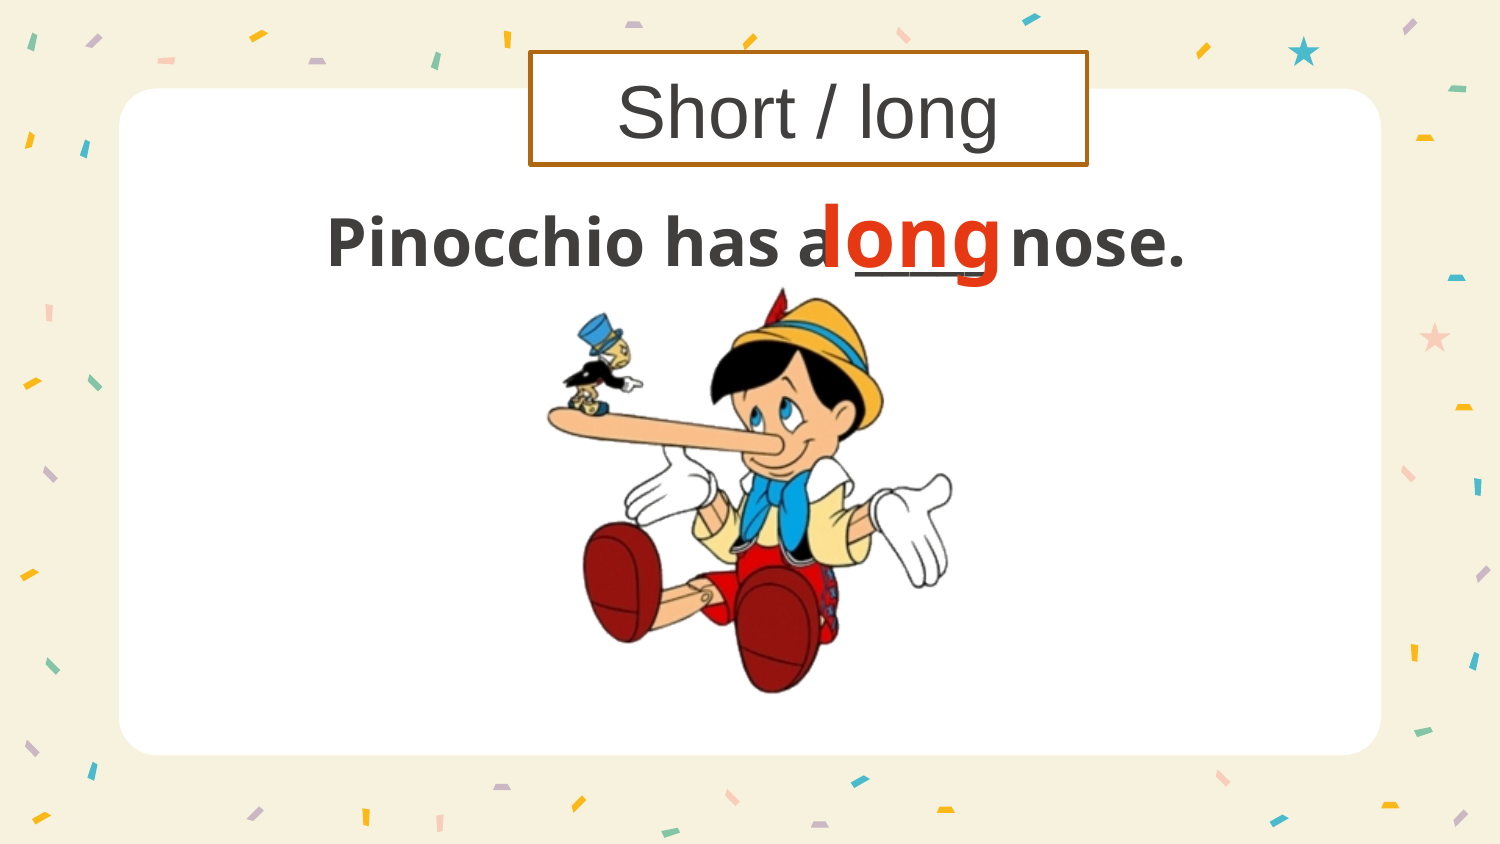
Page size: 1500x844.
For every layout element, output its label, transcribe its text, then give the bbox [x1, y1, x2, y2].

title Pinocchio has a _____ nose. [1019, 184, 1388, 285]
title Pinocchio has a _____ nose. [125, 184, 804, 285]
picture [530, 271, 969, 710]
text_box Short / long [528, 50, 1089, 167]
text_box long [804, 176, 1019, 292]
